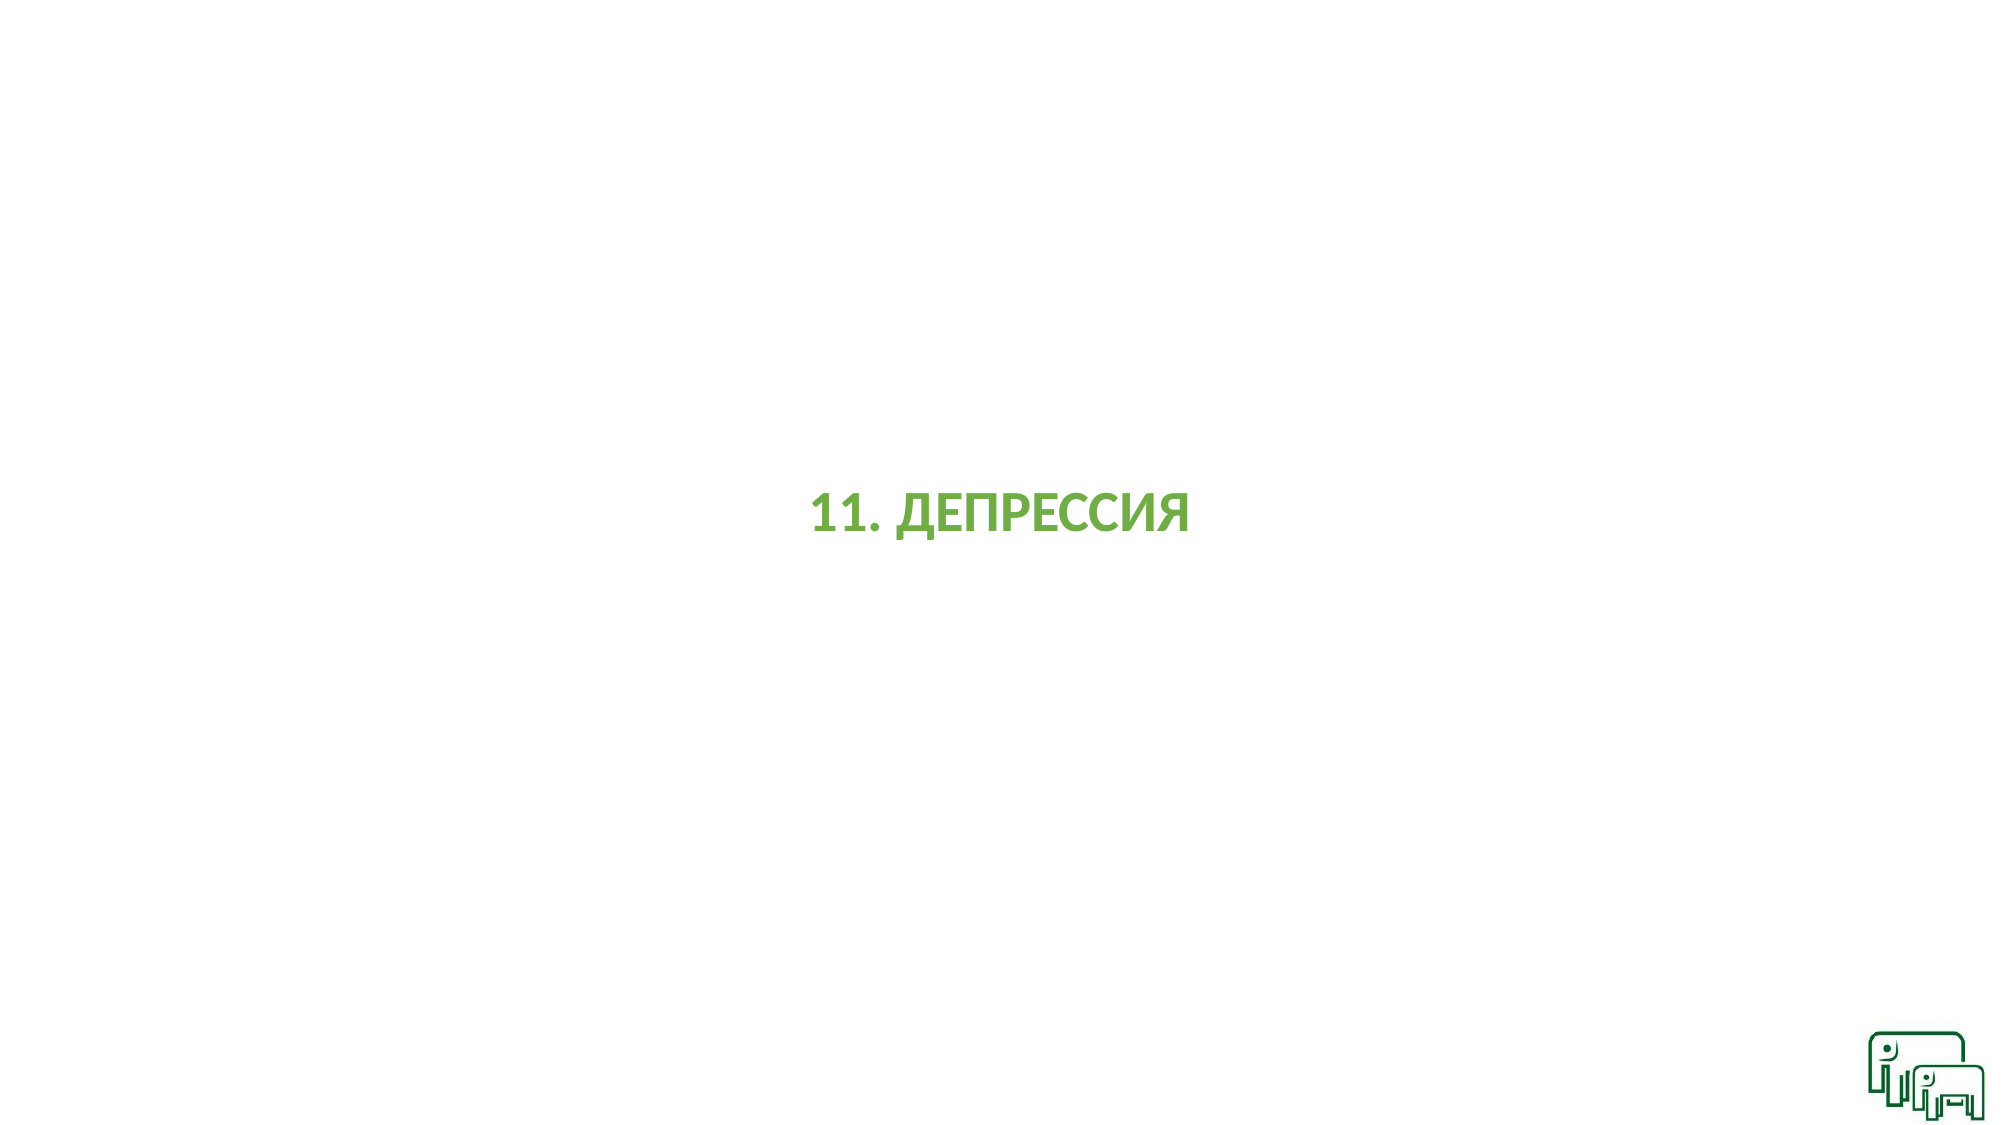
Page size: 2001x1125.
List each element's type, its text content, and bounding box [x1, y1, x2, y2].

picture [1862, 1019, 1992, 1125]
list 11. ДЕПРЕССИЯ [137, 299, 1863, 1014]
